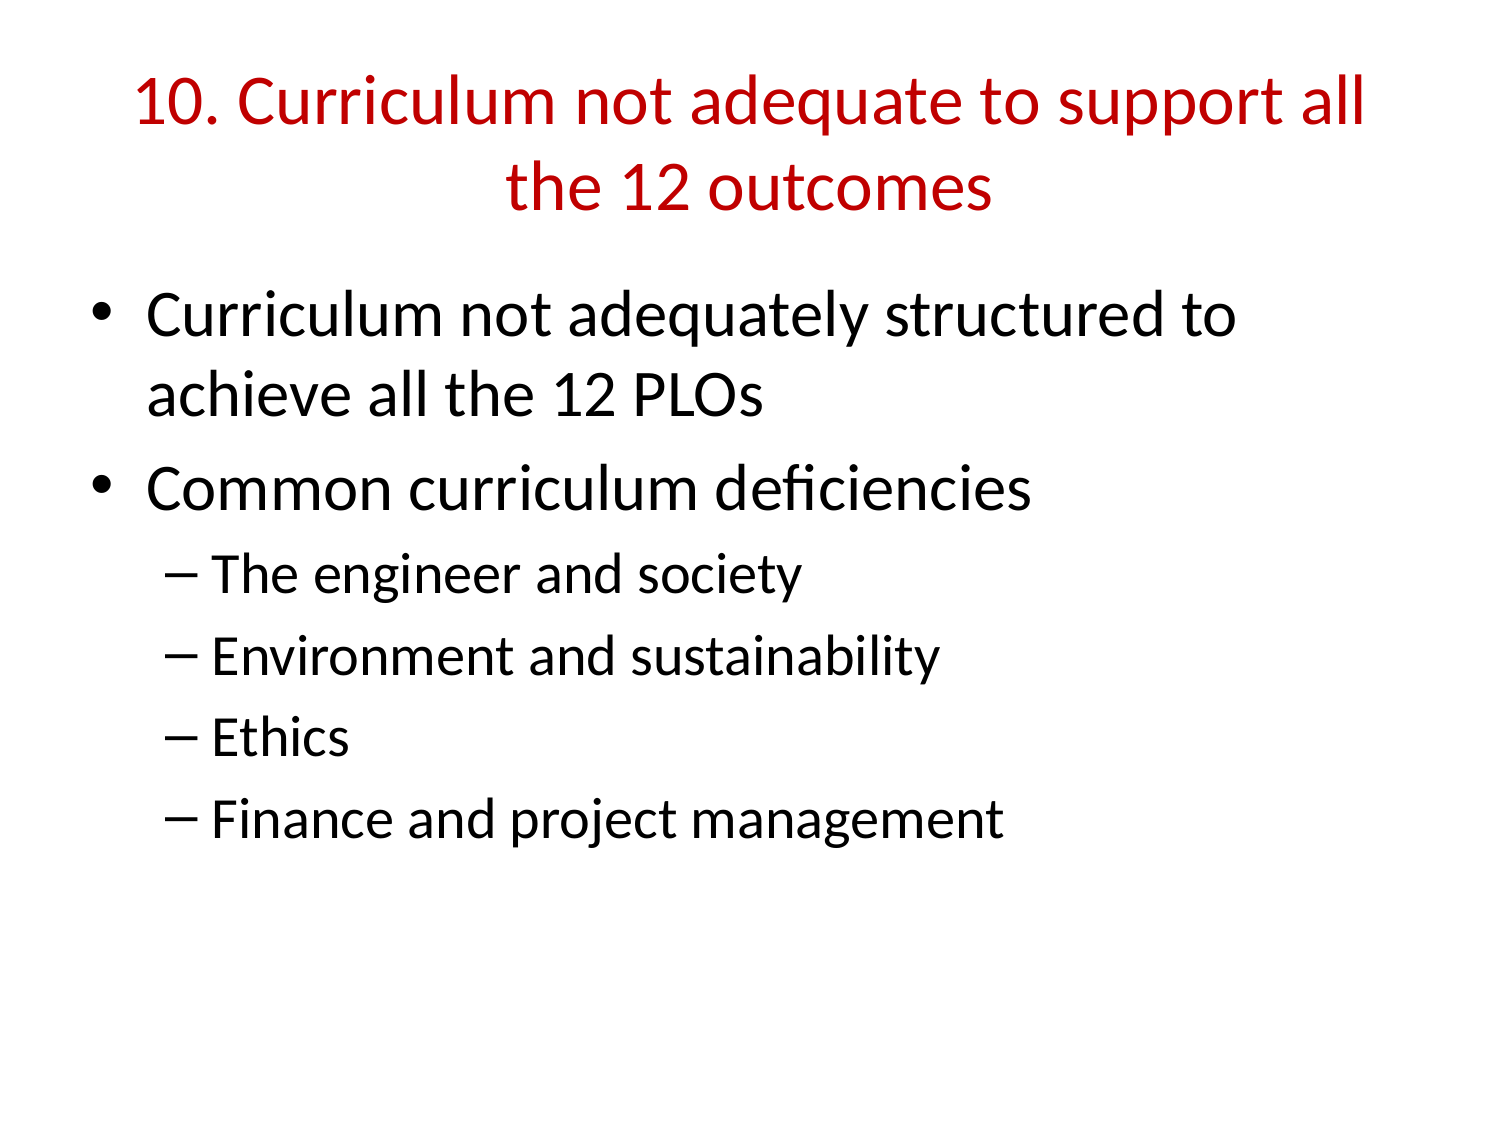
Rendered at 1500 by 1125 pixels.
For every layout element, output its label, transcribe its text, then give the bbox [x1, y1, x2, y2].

title 10. Curriculum not adequate to support all the 12 outcomes [75, 45, 1425, 233]
list Curriculum not adequately structured to achieve all the 12 PLOs Common curriculum deficiencies The engineer and society Environment and sustainability Ethics Finance and project management [75, 262, 1425, 1005]
